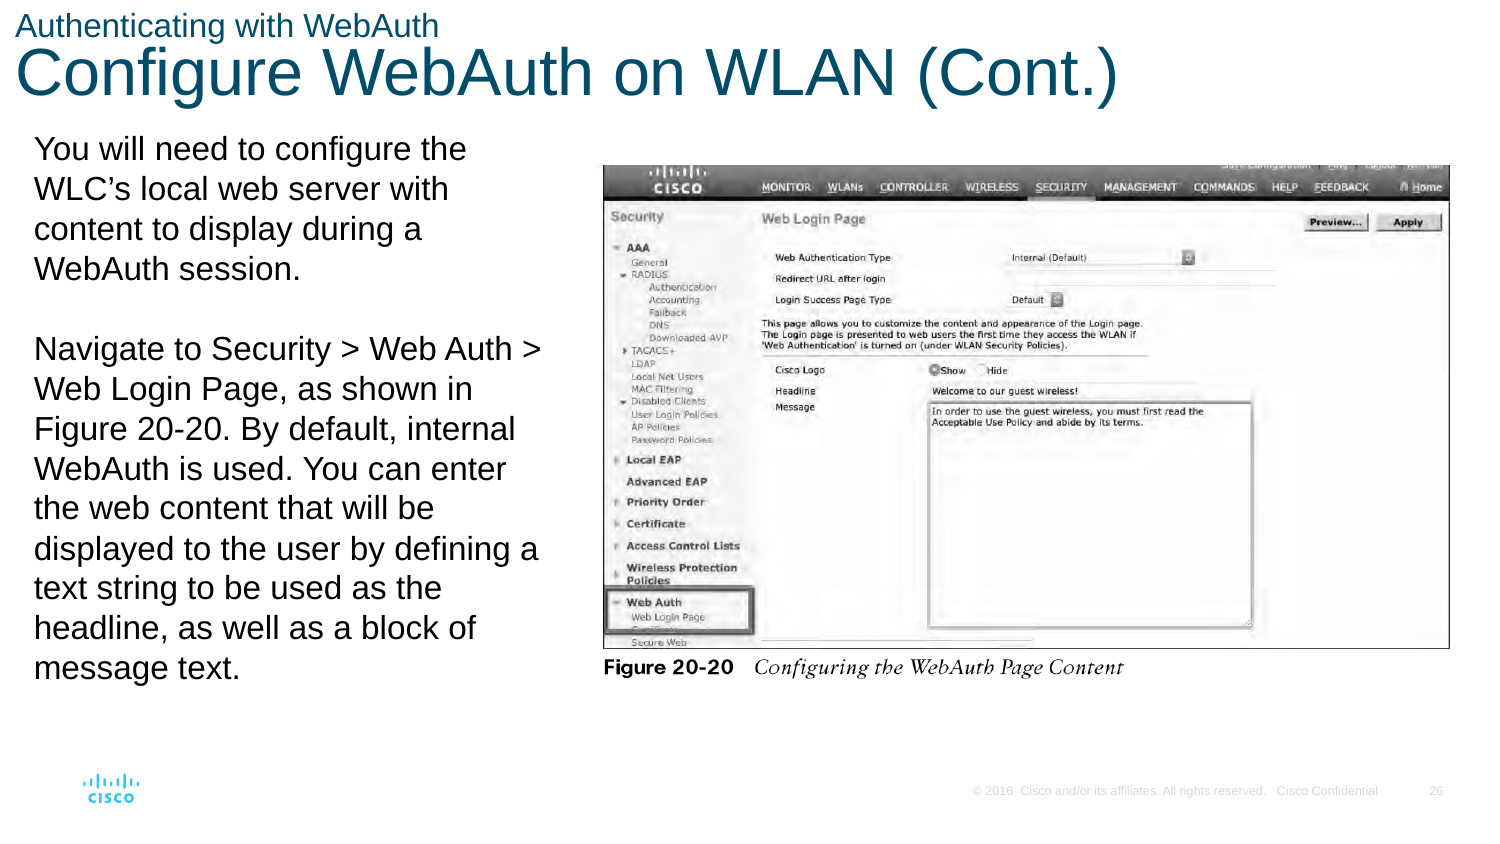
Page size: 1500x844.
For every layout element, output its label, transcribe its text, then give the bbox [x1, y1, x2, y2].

picture [595, 165, 1455, 679]
text_box You will need to configure the WLC’s local web server with content to display during a WebAuth session. Navigate to Security > Web Auth > Web Login Page, as shown in Figure 20-20. By default, internal WebAuth is used. You can enter the web content that will be displayed to the user by defining a text string to be used as the headline, as well as a block of message text. [19, 120, 572, 734]
title Authenticating with WebAuth Configure WebAuth on WLAN (Cont.) [0, 0, 1500, 121]
